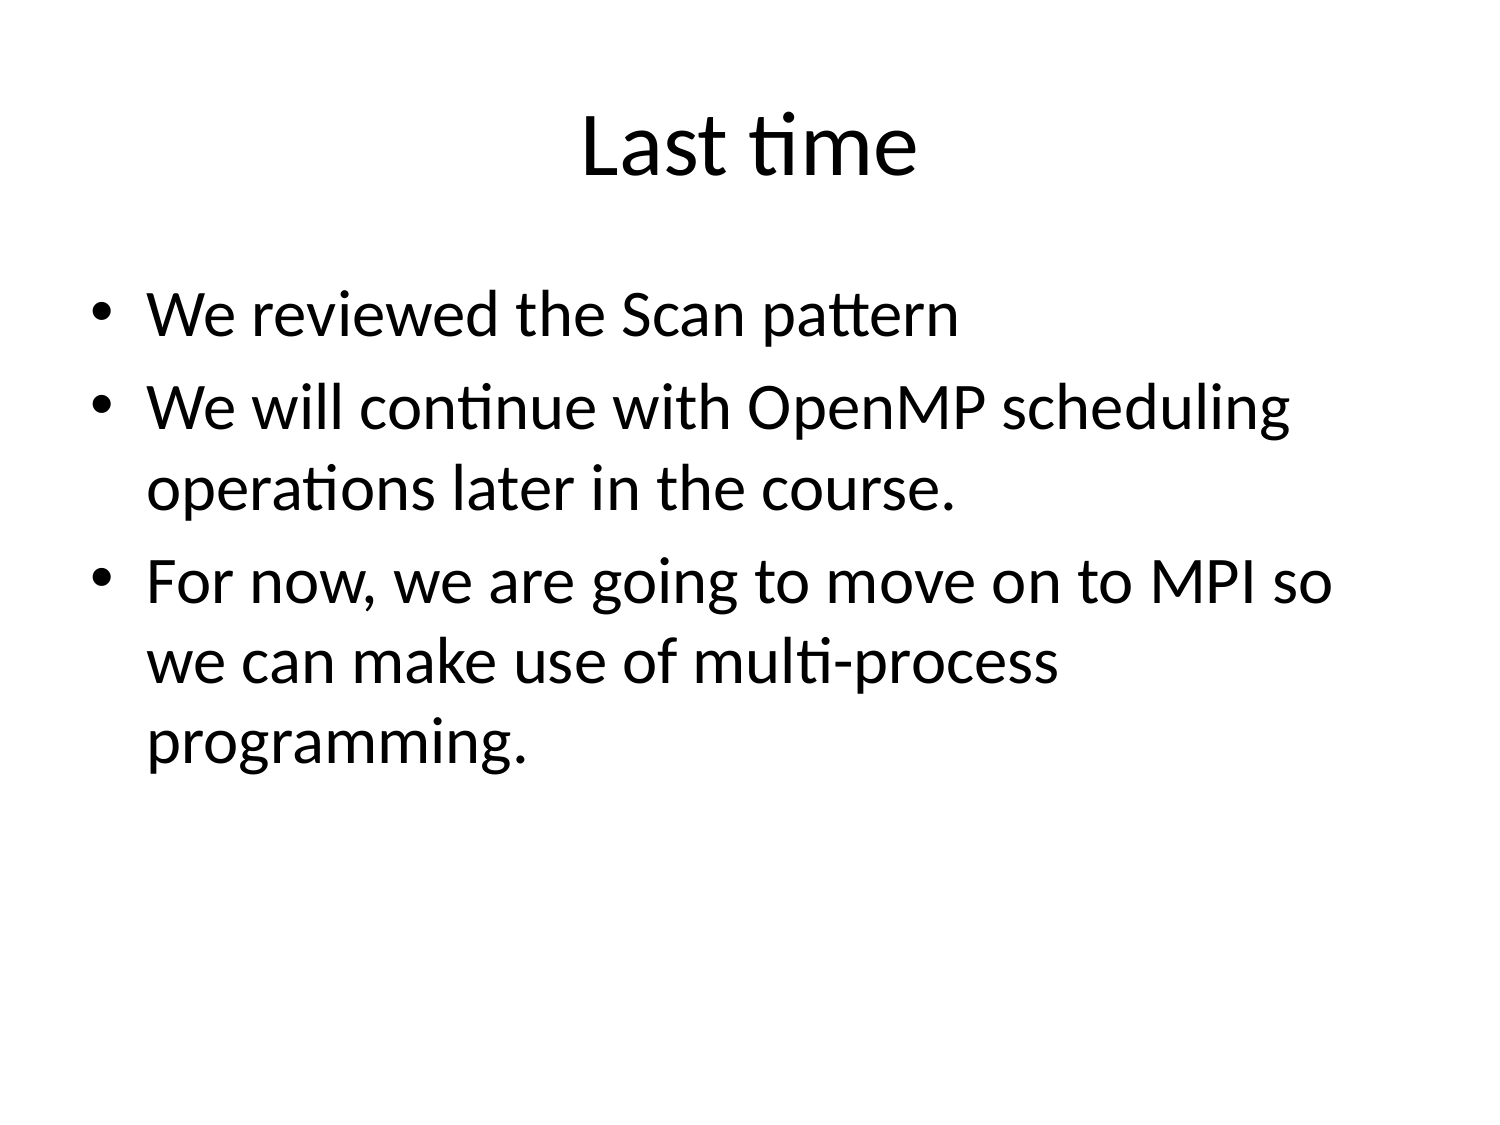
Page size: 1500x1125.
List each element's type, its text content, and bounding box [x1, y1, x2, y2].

list We reviewed the Scan pattern We will continue with OpenMP scheduling operations later in the course. For now, we are going to move on to MPI so we can make use of multi-process programming. [75, 262, 1425, 1005]
title Last time [75, 45, 1425, 233]
